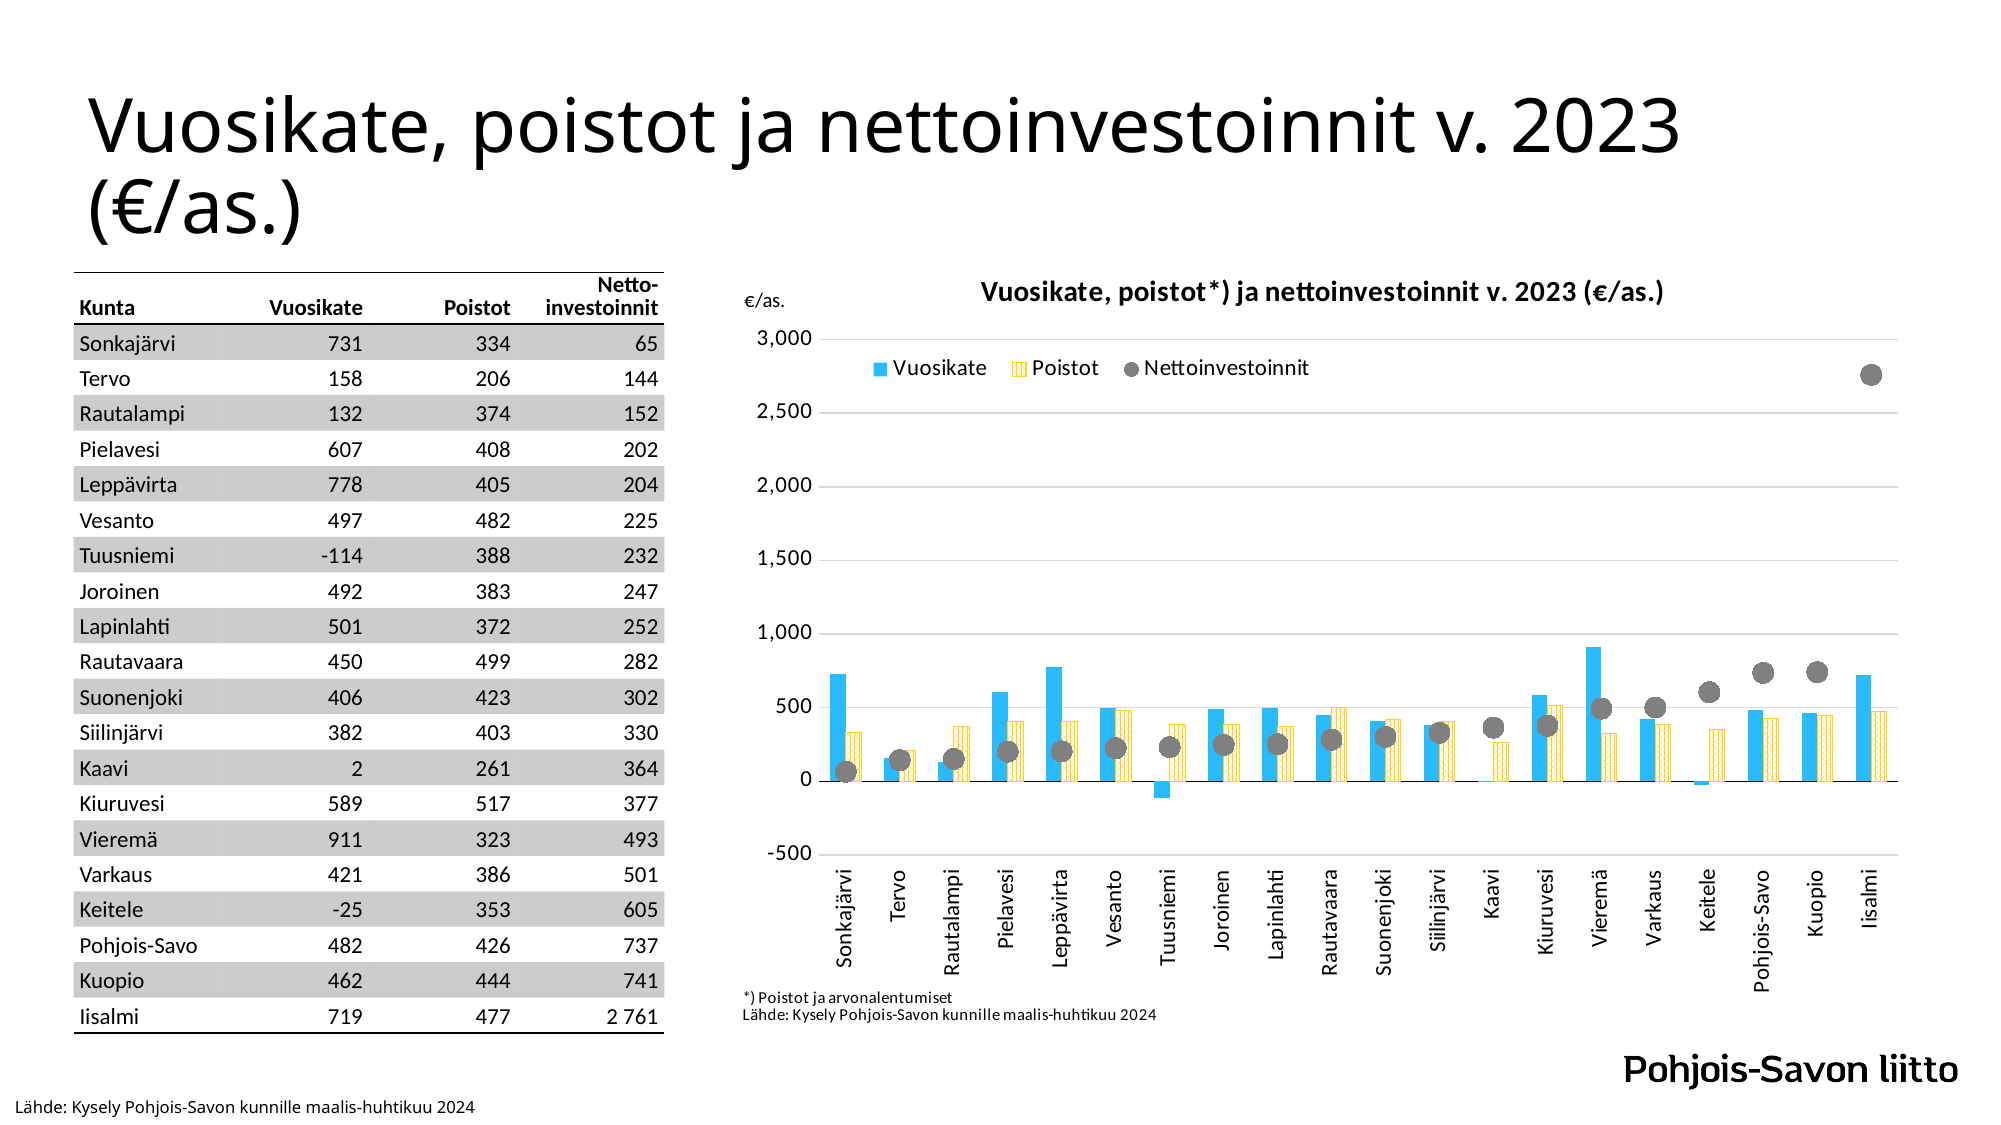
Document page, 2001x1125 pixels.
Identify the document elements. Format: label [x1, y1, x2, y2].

picture [1600, 1038, 1981, 1106]
table_cell [74, 325, 664, 1032]
chart [727, 257, 1934, 1039]
text_box [0, 1089, 1236, 1125]
title [73, 59, 1926, 278]
table_header [74, 273, 664, 323]
